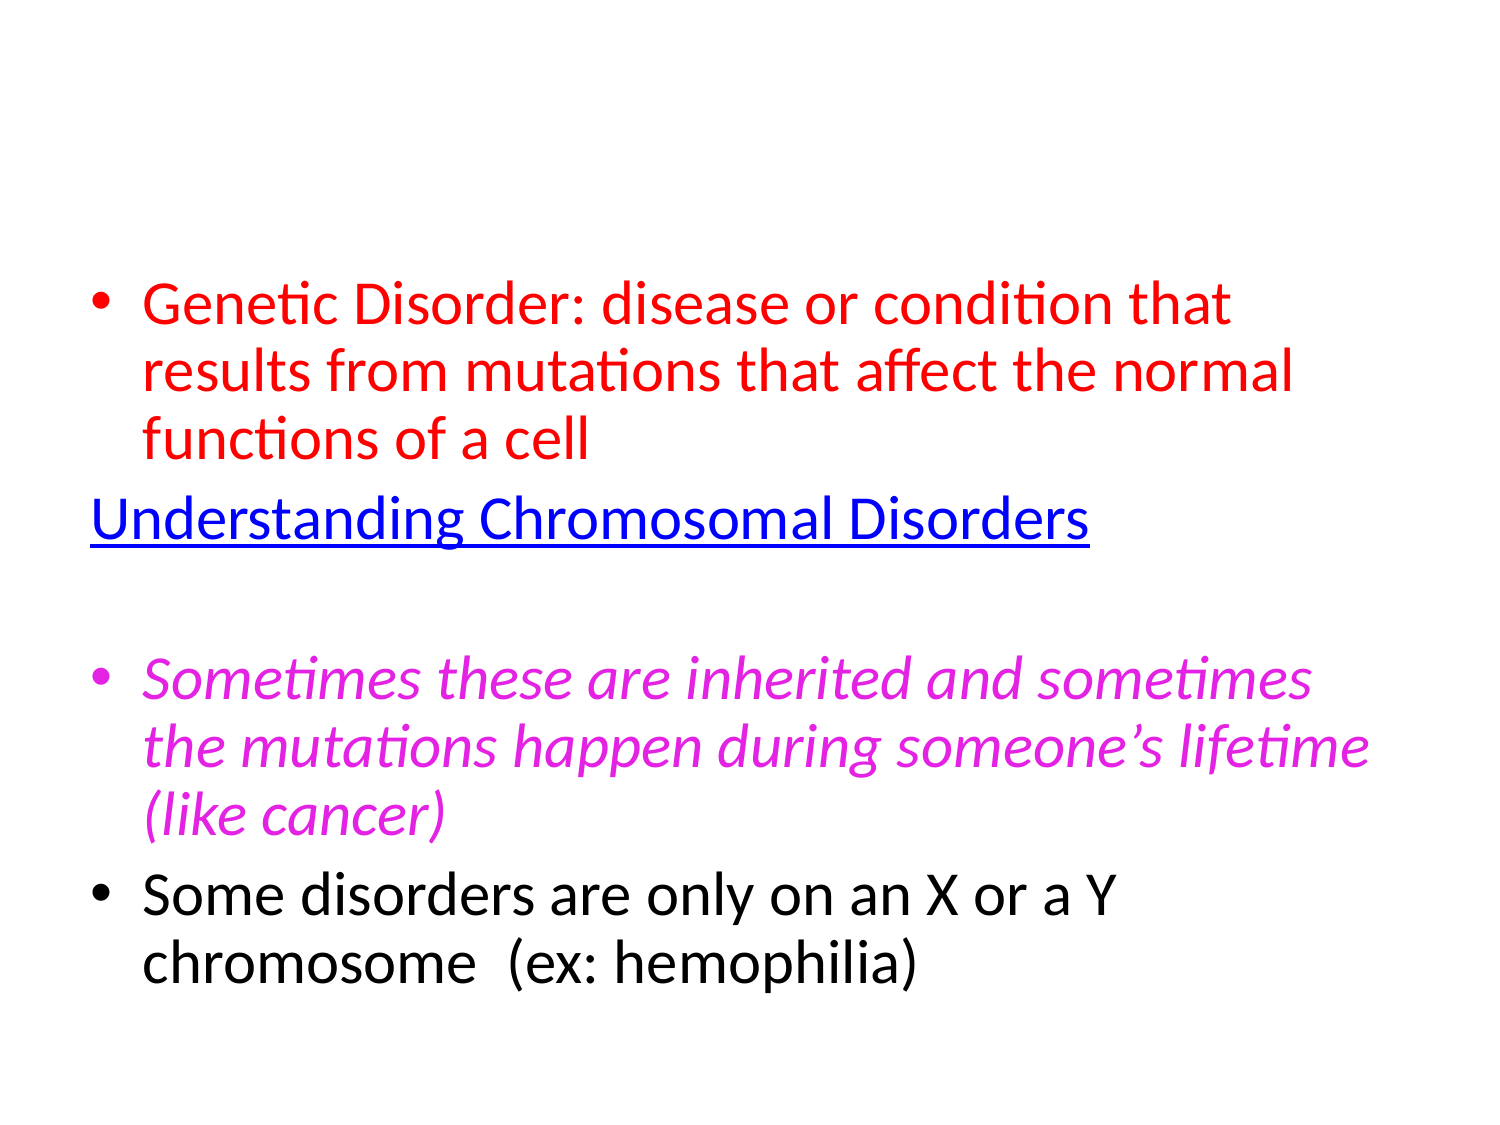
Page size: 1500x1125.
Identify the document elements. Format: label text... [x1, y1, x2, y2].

list Genetic Disorder: disease or condition that results from mutations that affect the normal functions of a cell Understanding Chromosomal Disorders Sometimes these are inherited and sometimes the mutations happen during someone’s lifetime (like cancer) Some disorders are only on an X or a Y chromosome (ex: hemophilia) [74, 262, 1426, 1006]
